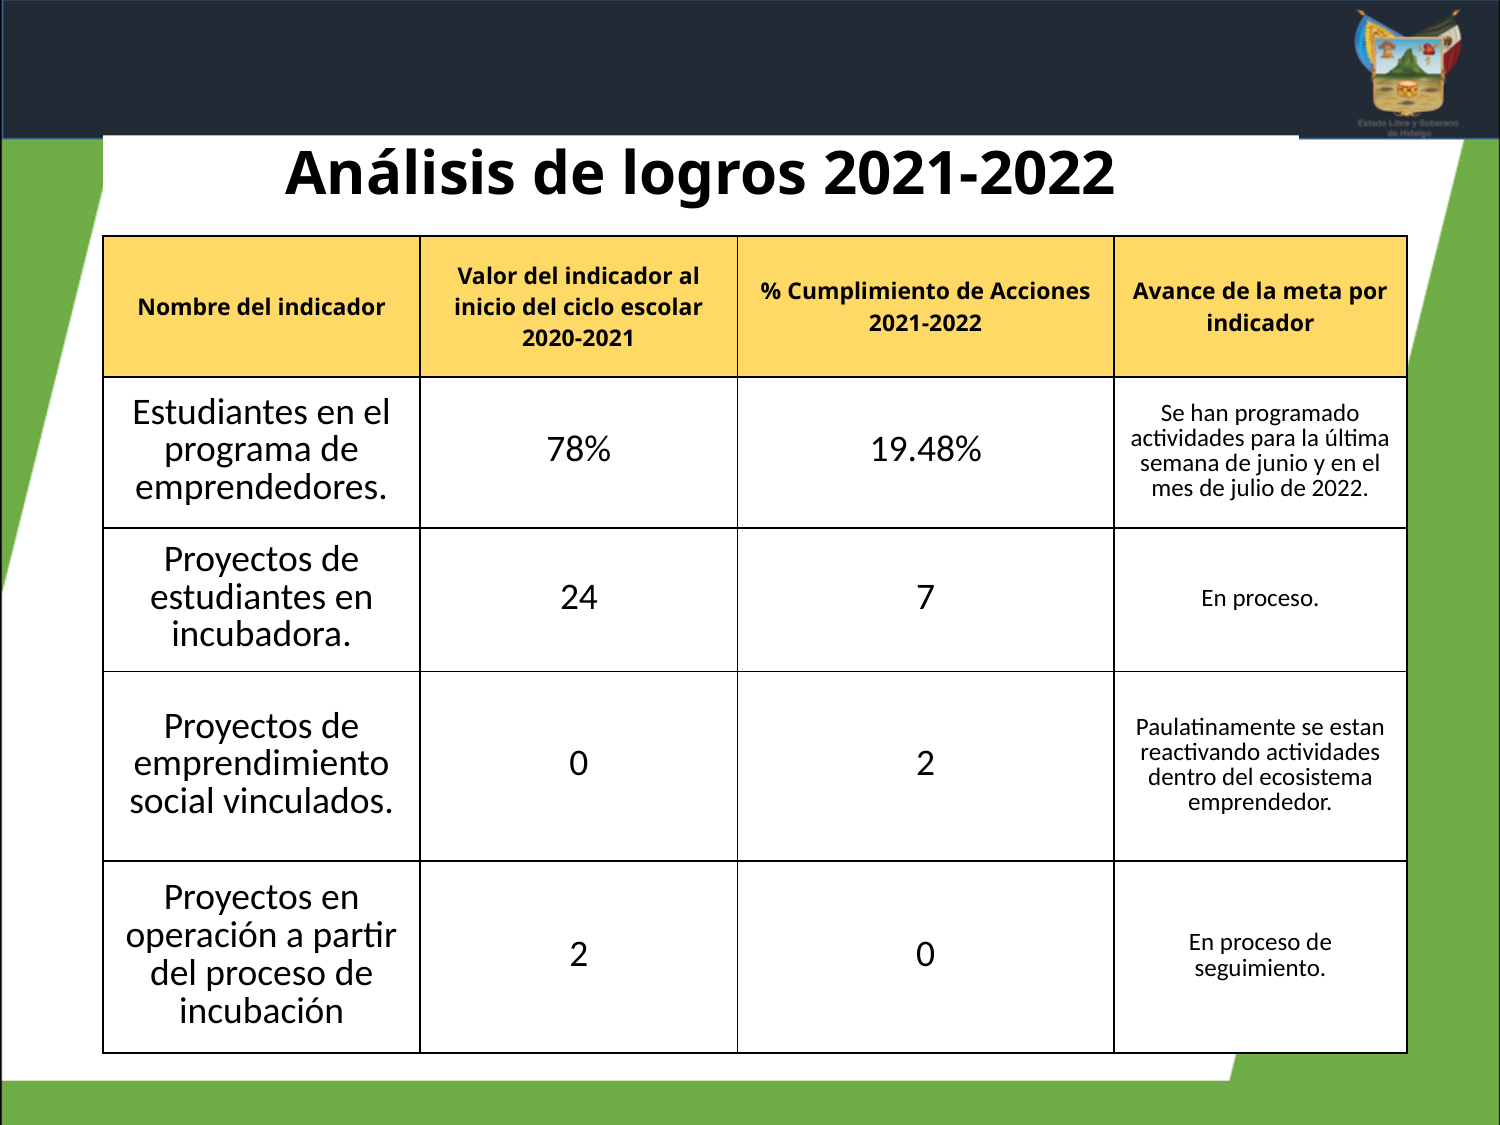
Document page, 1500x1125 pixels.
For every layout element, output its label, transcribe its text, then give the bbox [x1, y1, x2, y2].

table_header % Cumplimiento de Acciones 2021-2022 [738, 237, 1113, 376]
table_cell Se han programado actividades para la última semana de junio y en el mes de julio de 2022. [1115, 378, 1406, 527]
table_cell 24 [421, 529, 737, 671]
table_cell Estudiantes en el programa de emprendedores. [104, 378, 419, 527]
title Análisis de logros 2021-2022 [103, 135, 1299, 216]
table_cell 7 [738, 529, 1113, 671]
table_cell 2 [738, 672, 1113, 860]
table_cell Paulatinamente se estan reactivando actividades dentro del ecosistema emprendedor. [1115, 672, 1406, 860]
table_cell Proyectos de estudiantes en incubadora. [104, 529, 419, 671]
table_cell 0 [421, 672, 737, 860]
table_cell 19.48% [738, 378, 1113, 527]
table_cell 0 [738, 862, 1113, 1052]
table_cell En proceso de seguimiento. [1115, 862, 1406, 1052]
table_header Avance de la meta por indicador [1115, 237, 1406, 376]
table_cell En proceso. [1115, 529, 1406, 671]
table_cell Proyectos en operación a partir del proceso de incubación [104, 862, 419, 1052]
table_header Nombre del indicador [104, 237, 419, 376]
table_header Valor del indicador al inicio del ciclo escolar 2020-2021 [421, 237, 737, 376]
table_cell 78% [421, 378, 737, 527]
table_cell 2 [421, 862, 737, 1052]
picture [0, 0, 1500, 1125]
table_cell Proyectos de emprendimiento social vinculados. [104, 672, 419, 860]
